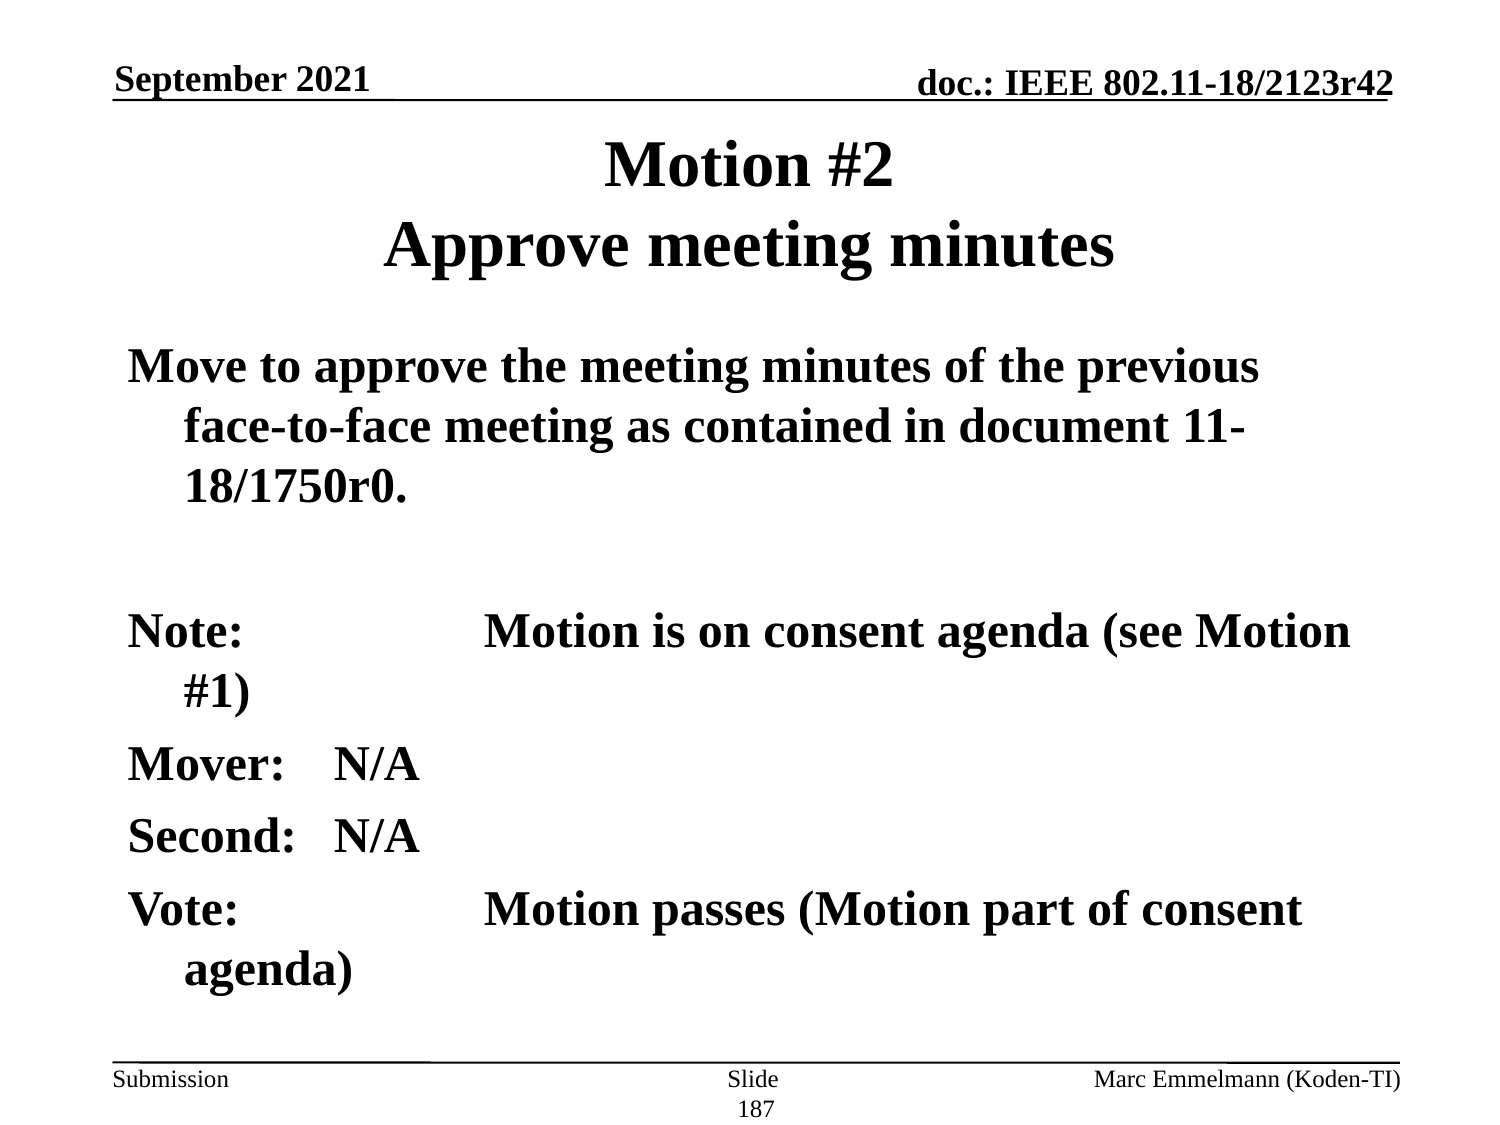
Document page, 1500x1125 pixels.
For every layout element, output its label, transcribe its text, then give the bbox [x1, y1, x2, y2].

list Move to approve the meeting minutes of the previous face-to-face meeting as contained in document 11-18/1750r0. Note: Motion is on consent agenda (see Motion #1) Mover: N/A Second: N/A Vote: Motion passes (Motion part of consent agenda) [112, 324, 1388, 1000]
title Motion #2 Approve meeting minutes [112, 112, 1388, 288]
slide_number Slide 187 [712, 1061, 800, 1123]
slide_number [114, 54, 423, 100]
footer Marc Emmelmann (Koden-TI) [878, 1061, 1402, 1093]
